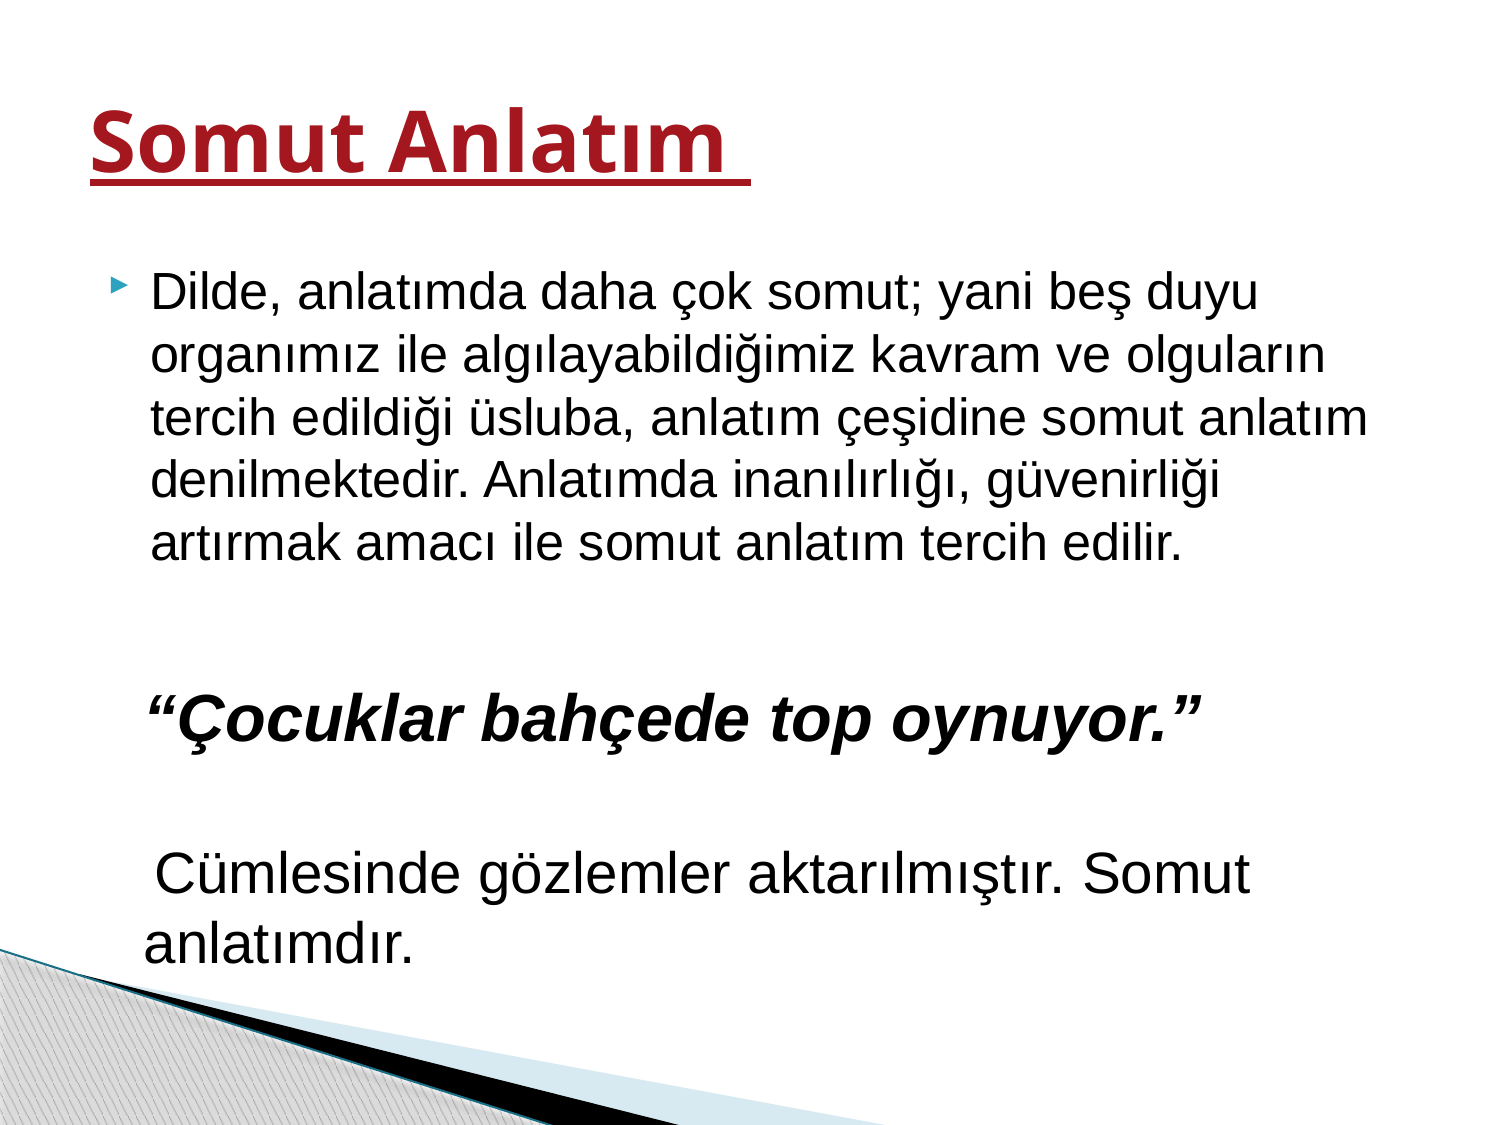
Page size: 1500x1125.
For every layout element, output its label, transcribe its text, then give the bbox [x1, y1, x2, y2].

title Somut Anlatım [75, 45, 1425, 233]
text_box “Çocuklar bahçede top oynuyor.” Cümlesinde gözlemler aktarılmıştır. Somut anlatımdır. [128, 667, 1278, 983]
list Dilde, anlatımda daha çok somut; yani beş duyu organımız ile algılayabildiğimiz kavram ve olguların tercih edildiği üsluba, anlatım çeşidine somut anlatım denilmektedir. Anlatımda inanılırlığı, güvenirliği artırmak amacı ile somut anlatım tercih edilir. [75, 249, 1425, 622]
